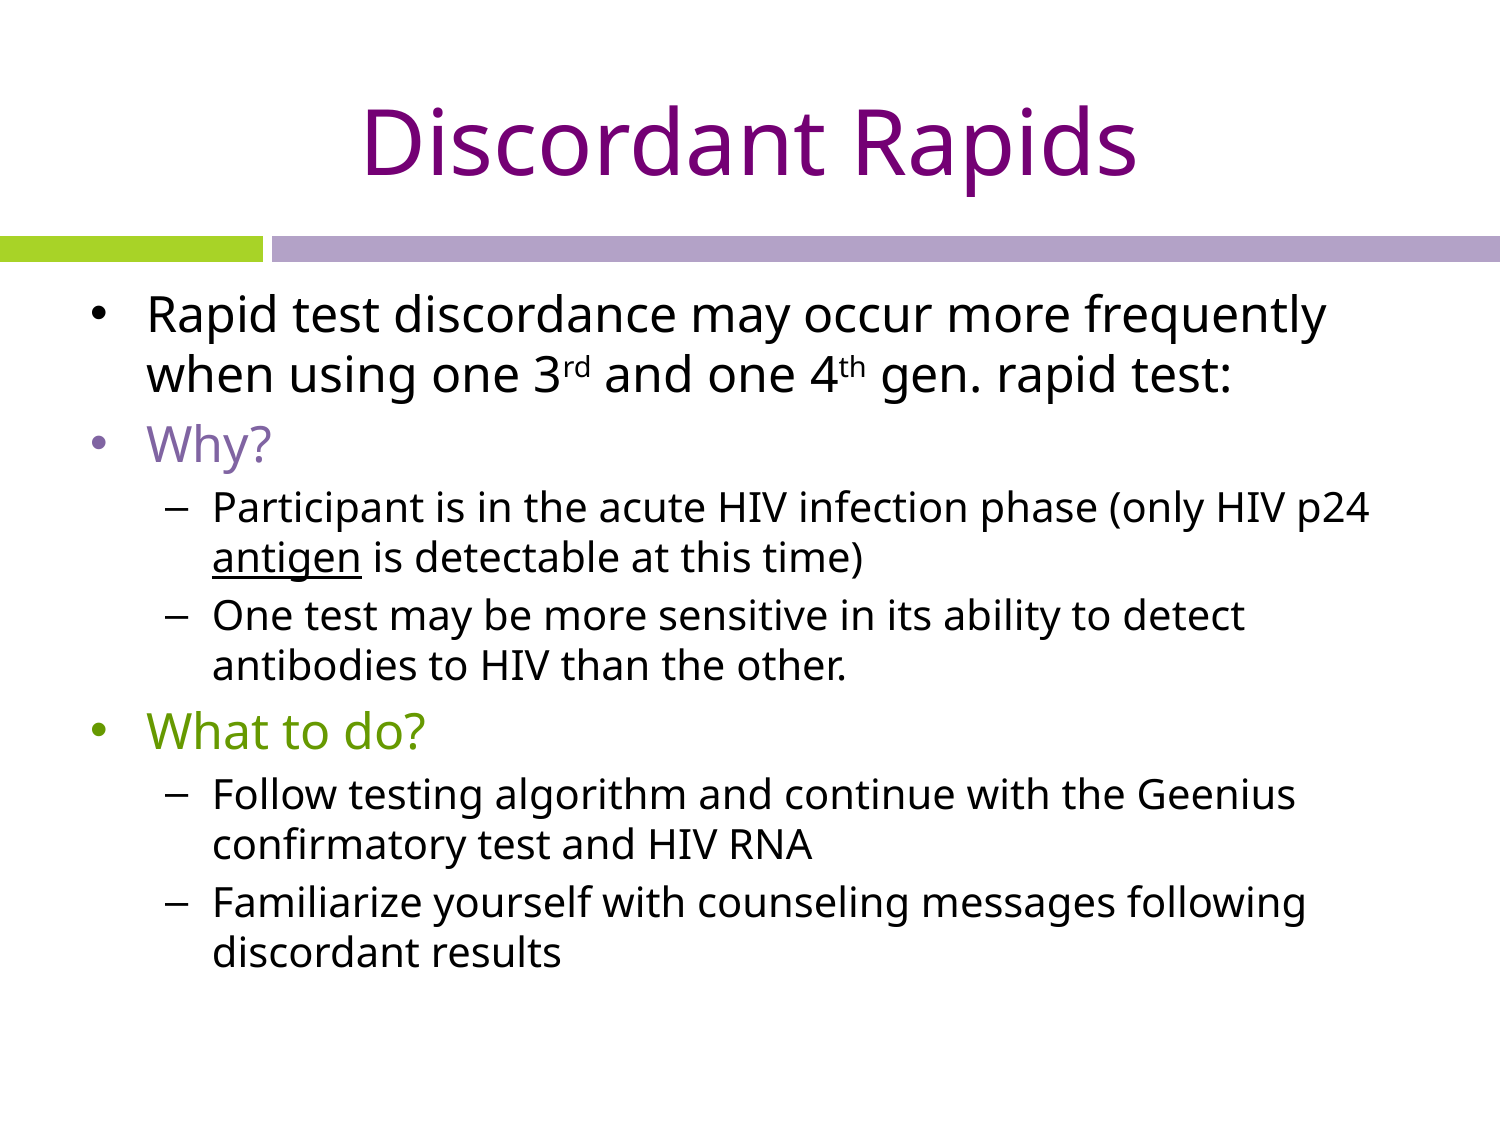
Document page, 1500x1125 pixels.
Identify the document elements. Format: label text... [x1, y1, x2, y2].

list Rapid test discordance may occur more frequently when using one 3rd and one 4th gen. rapid test: Why? Participant is in the acute HIV infection phase (only HIV p24 antigen is detectable at this time) One test may be more sensitive in its ability to detect antibodies to HIV than the other. What to do? Follow testing algorithm and continue with the Geenius confirmatory test and HIV RNA Familiarize yourself with counseling messages following discordant results [75, 275, 1425, 1060]
title Discordant Rapids [75, 45, 1425, 233]
picture [0, 236, 1500, 262]
